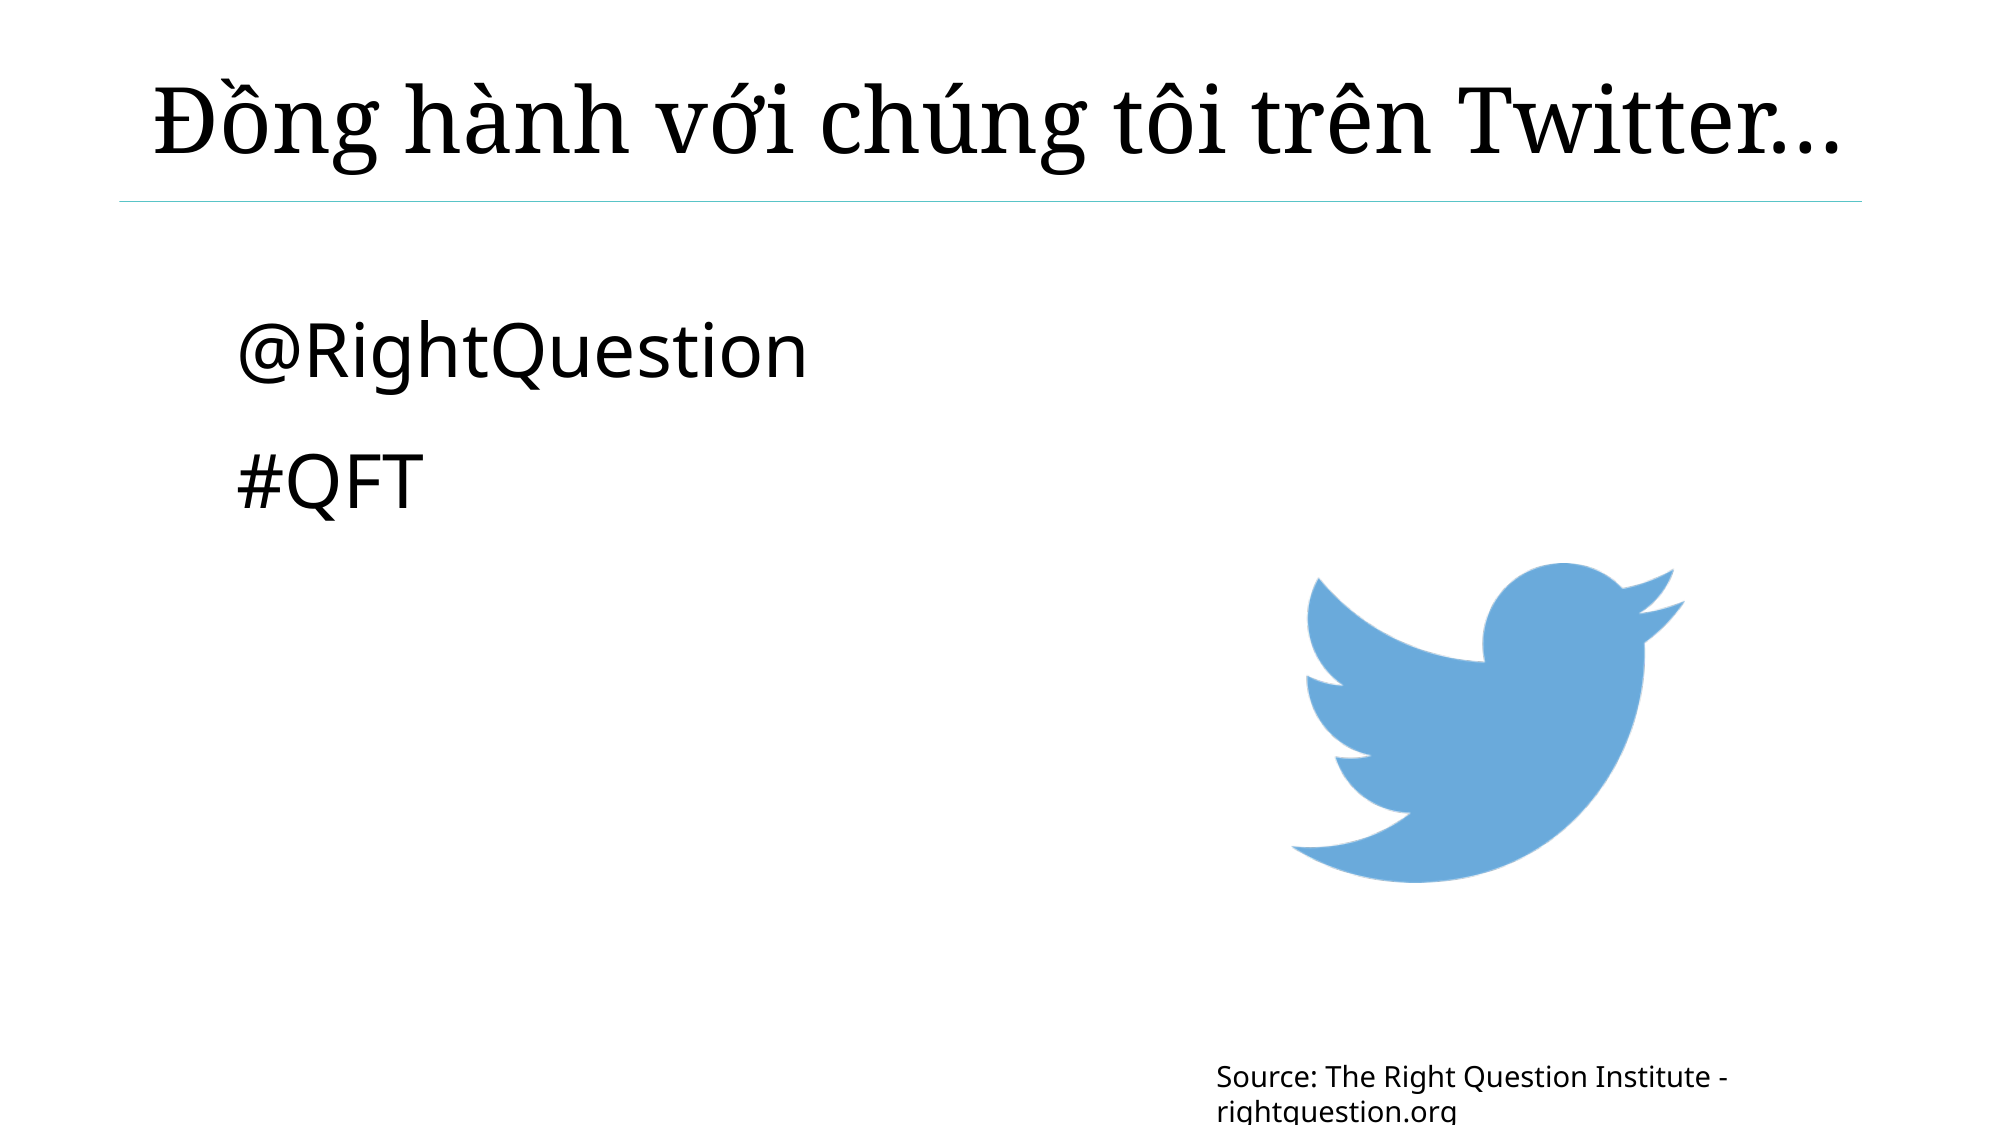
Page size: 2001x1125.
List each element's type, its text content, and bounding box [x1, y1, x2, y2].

text_box @RightQuestion #QFT [221, 222, 1576, 957]
picture [1291, 562, 1685, 883]
title Đồng hành với chúng tôi trên Twitter… [137, 15, 1863, 233]
